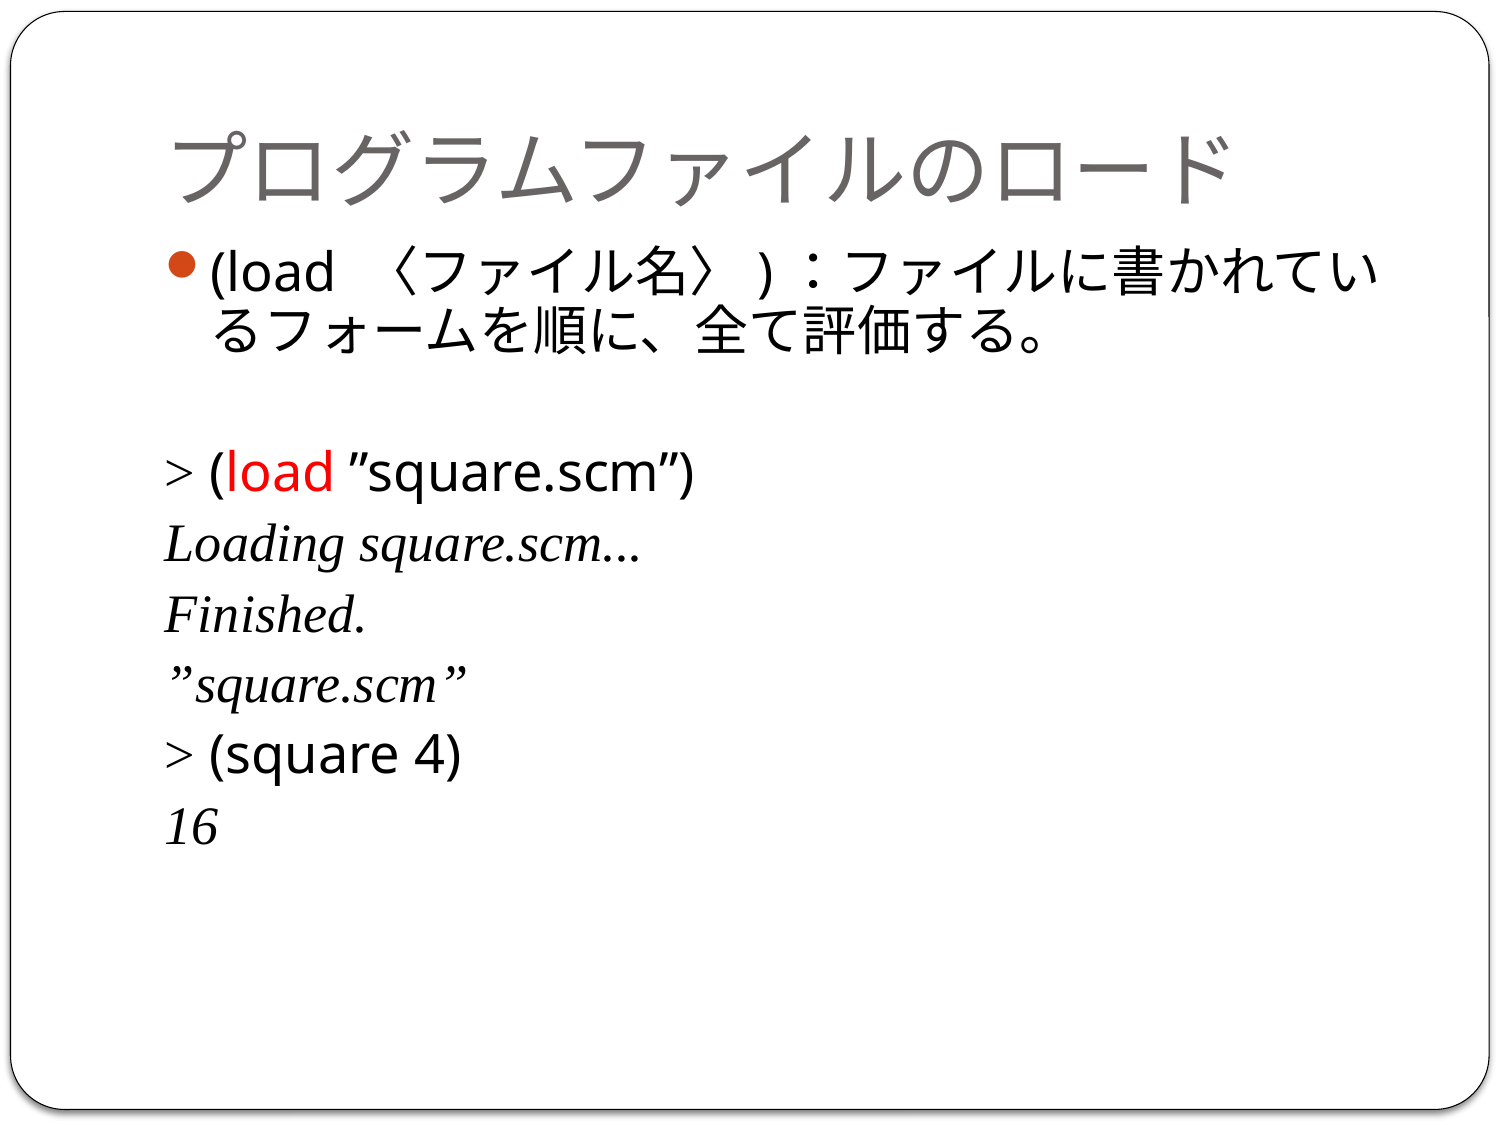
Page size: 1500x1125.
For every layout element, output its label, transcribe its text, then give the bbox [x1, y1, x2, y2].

title プログラムファイルのロード [150, 45, 1425, 233]
list (load 〈ファイル名〉)：ファイルに書かれているフォームを順に、全て評価する。 > (load ”square.scm”) Loading square.scm... Finished. ”square.scm” > (square 4) 16 [150, 237, 1425, 988]
